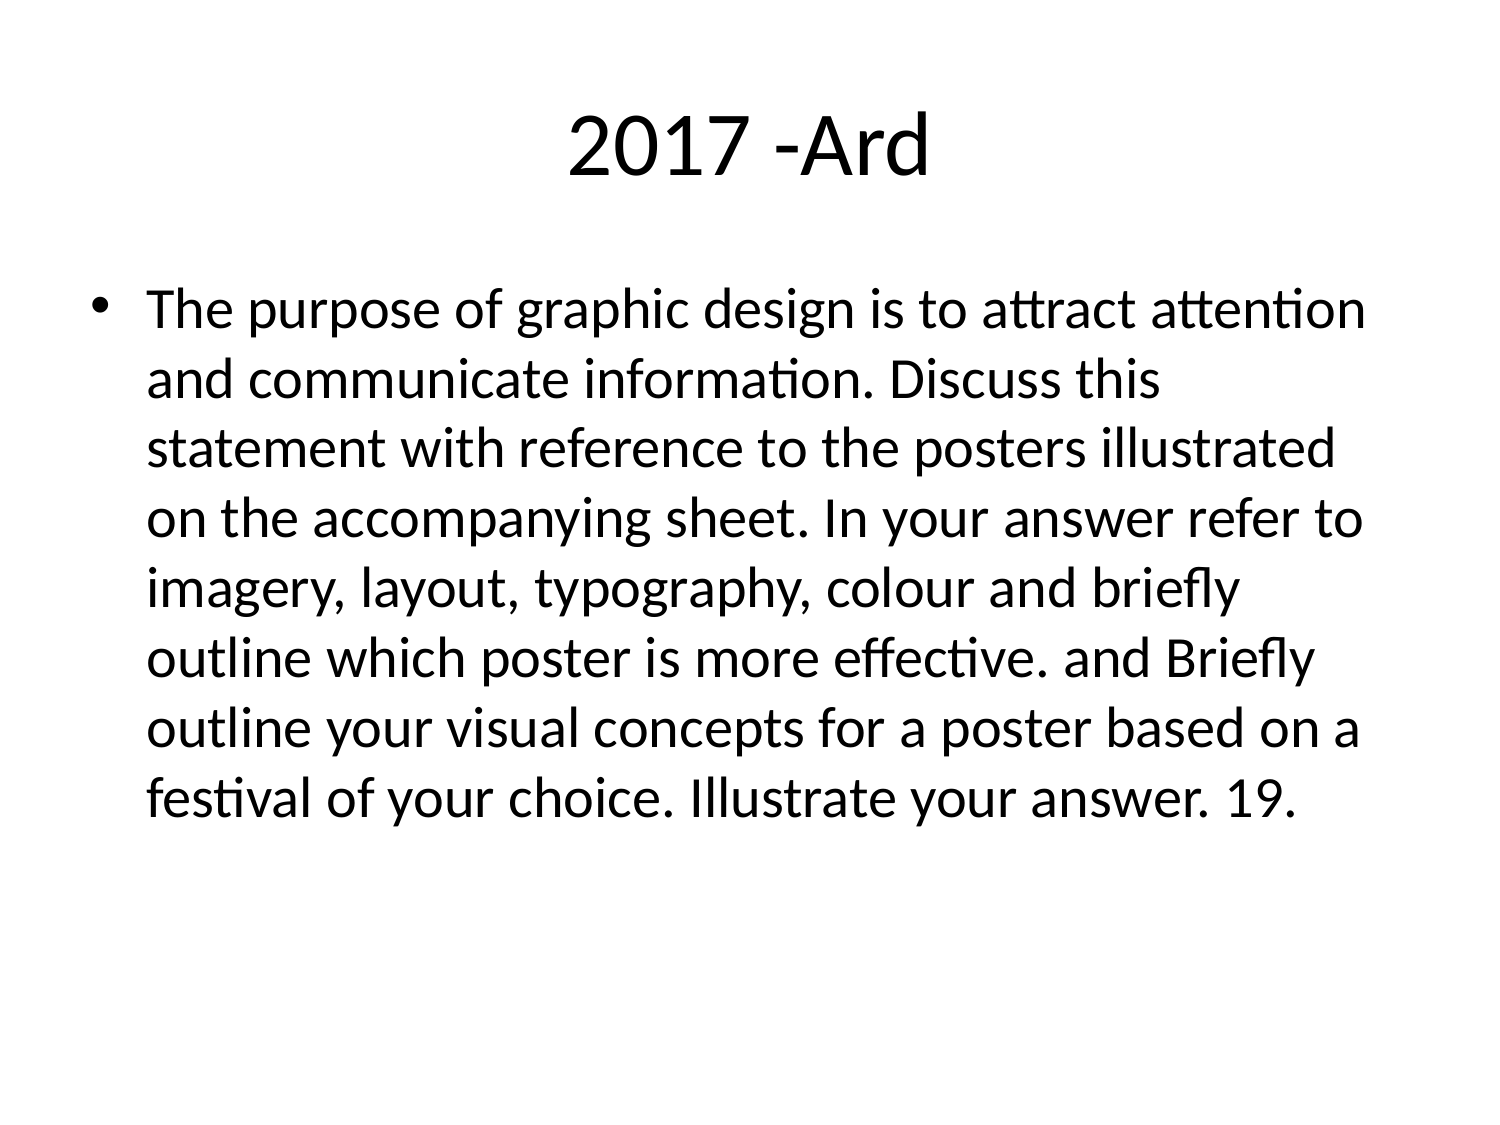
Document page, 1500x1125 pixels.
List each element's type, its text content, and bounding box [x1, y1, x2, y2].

list The purpose of graphic design is to attract attention and communicate information. Discuss this statement with reference to the posters illustrated on the accompanying sheet. In your answer refer to imagery, layout, typography, colour and briefly outline which poster is more effective. and Briefly outline your visual concepts for a poster based on a festival of your choice. Illustrate your answer. 19. [75, 262, 1400, 1005]
title 2017 -Ard [75, 45, 1425, 233]
